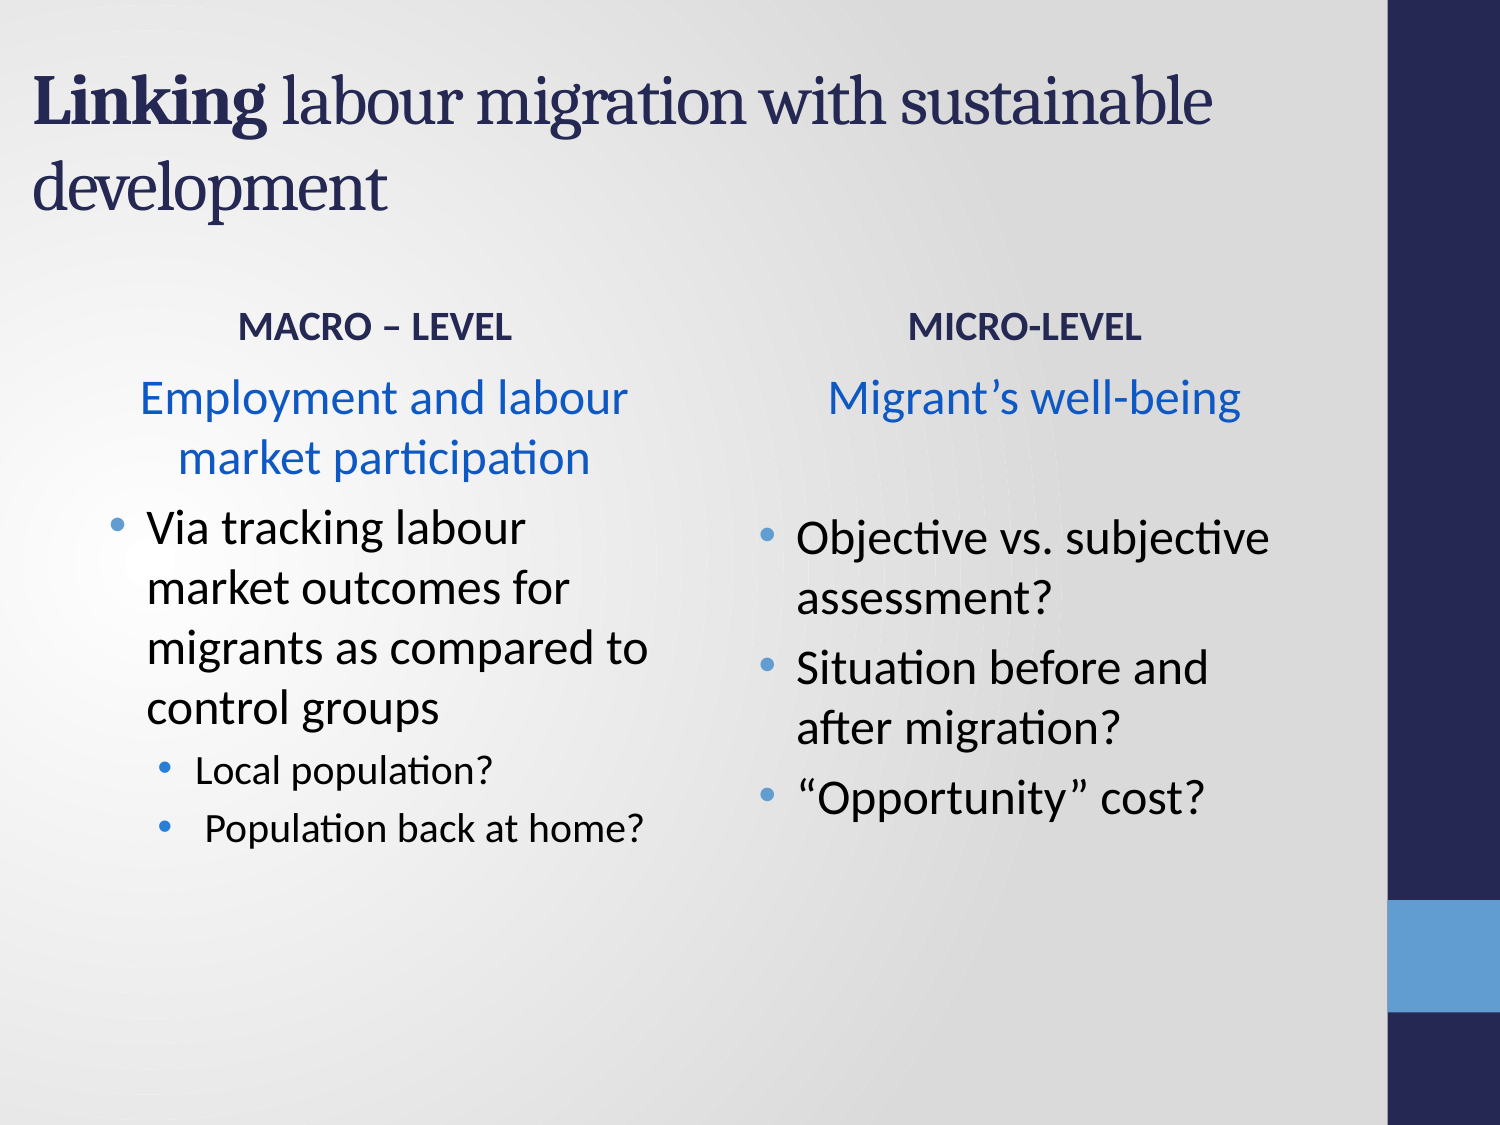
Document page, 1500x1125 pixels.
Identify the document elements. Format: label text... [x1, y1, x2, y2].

list Migrant’s well-being Objective vs. subjective assessment? Situation before and after migration? “Opportunity” cost? [725, 356, 1325, 1005]
title Linking labour migration with sustainable development [17, 45, 1412, 233]
list MACRO – LEVEL [75, 251, 675, 356]
list Employment and labour market participation Via tracking labour market outcomes for migrants as compared to control groups Local population? Population back at home? [75, 356, 675, 1005]
list MICRO-LEVEL [725, 251, 1325, 356]
